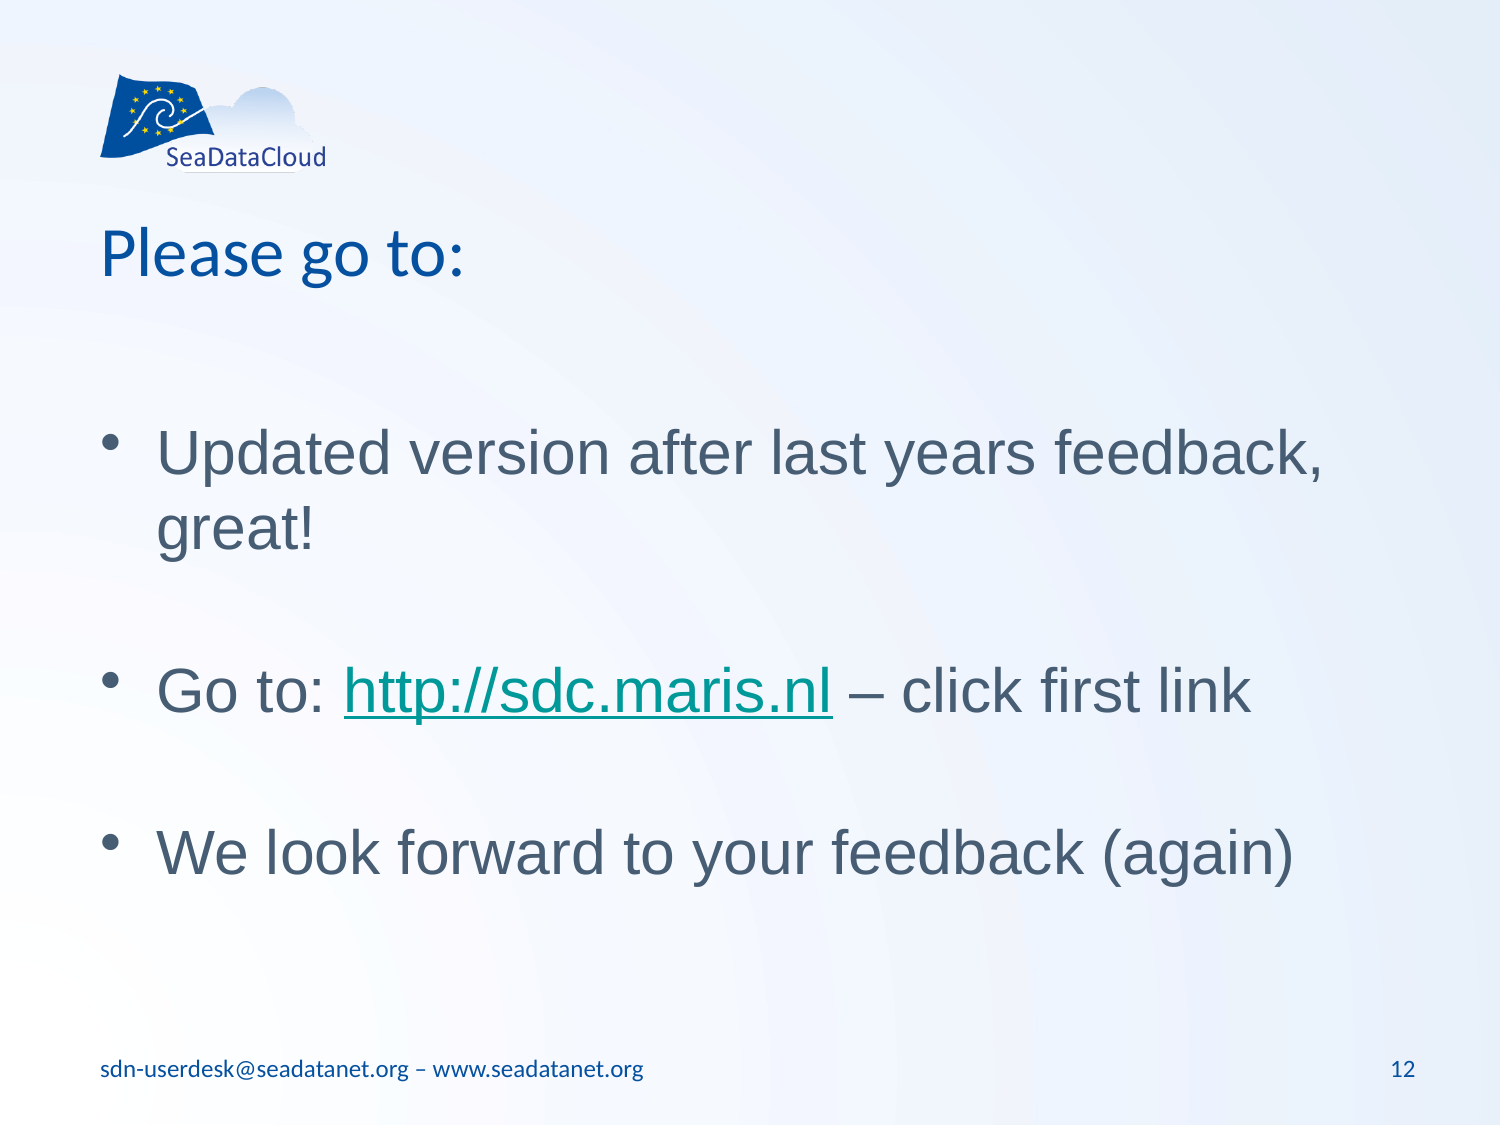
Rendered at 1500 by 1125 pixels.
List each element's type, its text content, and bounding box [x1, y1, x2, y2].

title Please go to: [100, 205, 1424, 292]
slide_number 12 [1316, 1052, 1431, 1083]
list Updated version after last years feedback, great! Go to: http://sdc.maris.nl – click first link We look forward to your feedback (again) [100, 412, 1424, 898]
picture [0, 0, 1500, 1125]
